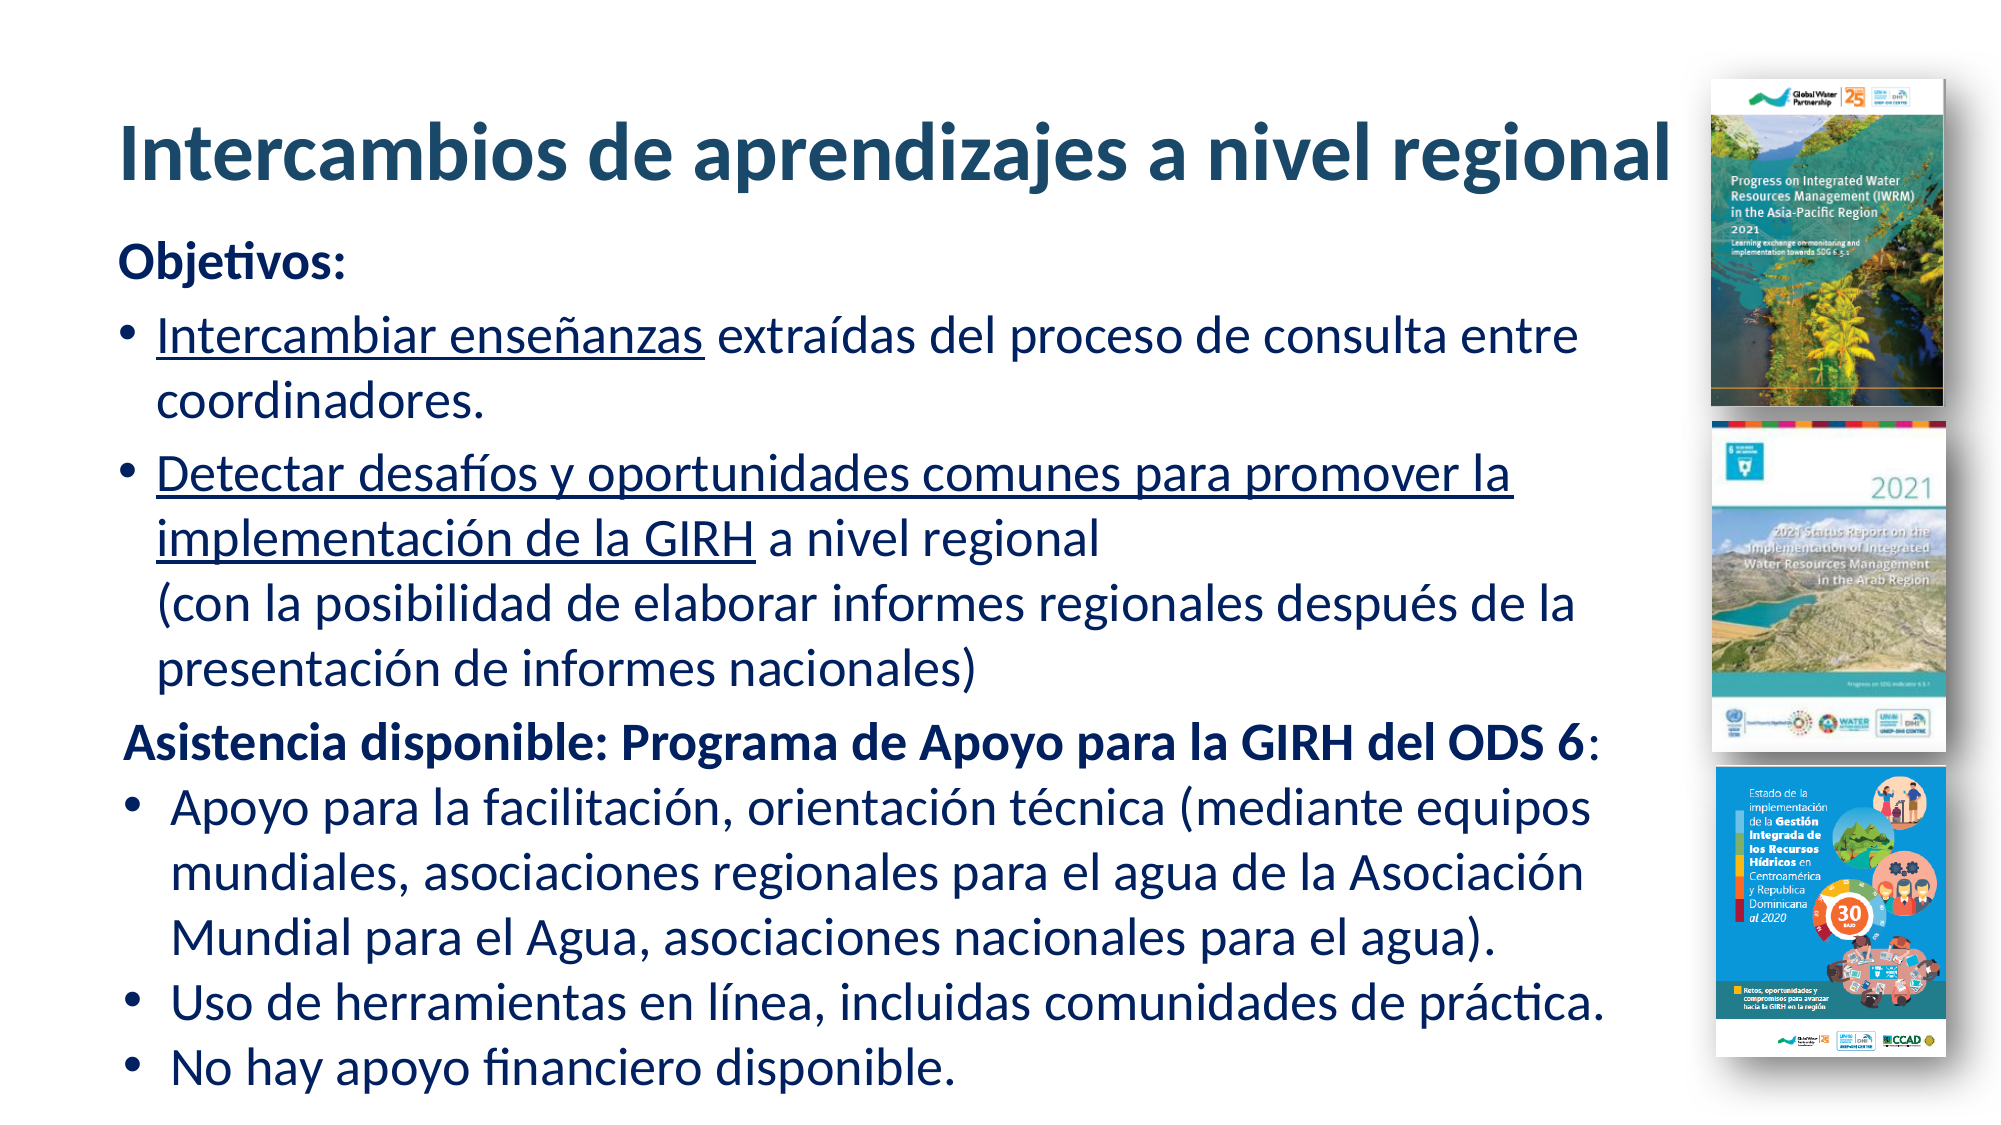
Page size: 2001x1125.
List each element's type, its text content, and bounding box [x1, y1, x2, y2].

picture [1770, 846, 1798, 852]
picture [1716, 777, 1946, 1057]
picture [1756, 858, 1789, 865]
picture [1711, 79, 1946, 407]
title Intercambios de aprendizajes a nivel regional [103, 64, 1736, 225]
picture [1736, 811, 1743, 921]
picture [1762, 832, 1781, 840]
text_box Asistencia disponible: Programa de Apoyo para la GIRH del ODS 6: Apoyo para la facilitación, orientación técnica (mediante equipos mundiales, asociaciones regionales para el agua de la Asociación Mundial para el Agua, asociaciones nacionales para el agua). Uso de herramientas en línea, incluidas comunidades de práctica. No hay apoyo financiero disponible. [108, 699, 1731, 1104]
picture [1788, 886, 1795, 893]
picture [1802, 848, 1818, 852]
picture [1802, 817, 1810, 825]
picture [1712, 421, 1946, 752]
picture [1785, 831, 1796, 838]
text_box Objetivos: Intercambiar enseñanzas extraídas del proceso de consulta entre coordinadores. Detectar desafíos y oportunidades comunes para promover la implementación de la GIRH a nivel regional (con la posibilidad de elaborar informes regionales después de la presentación de informes nacionales) [103, 225, 1726, 685]
picture [1751, 846, 1758, 852]
